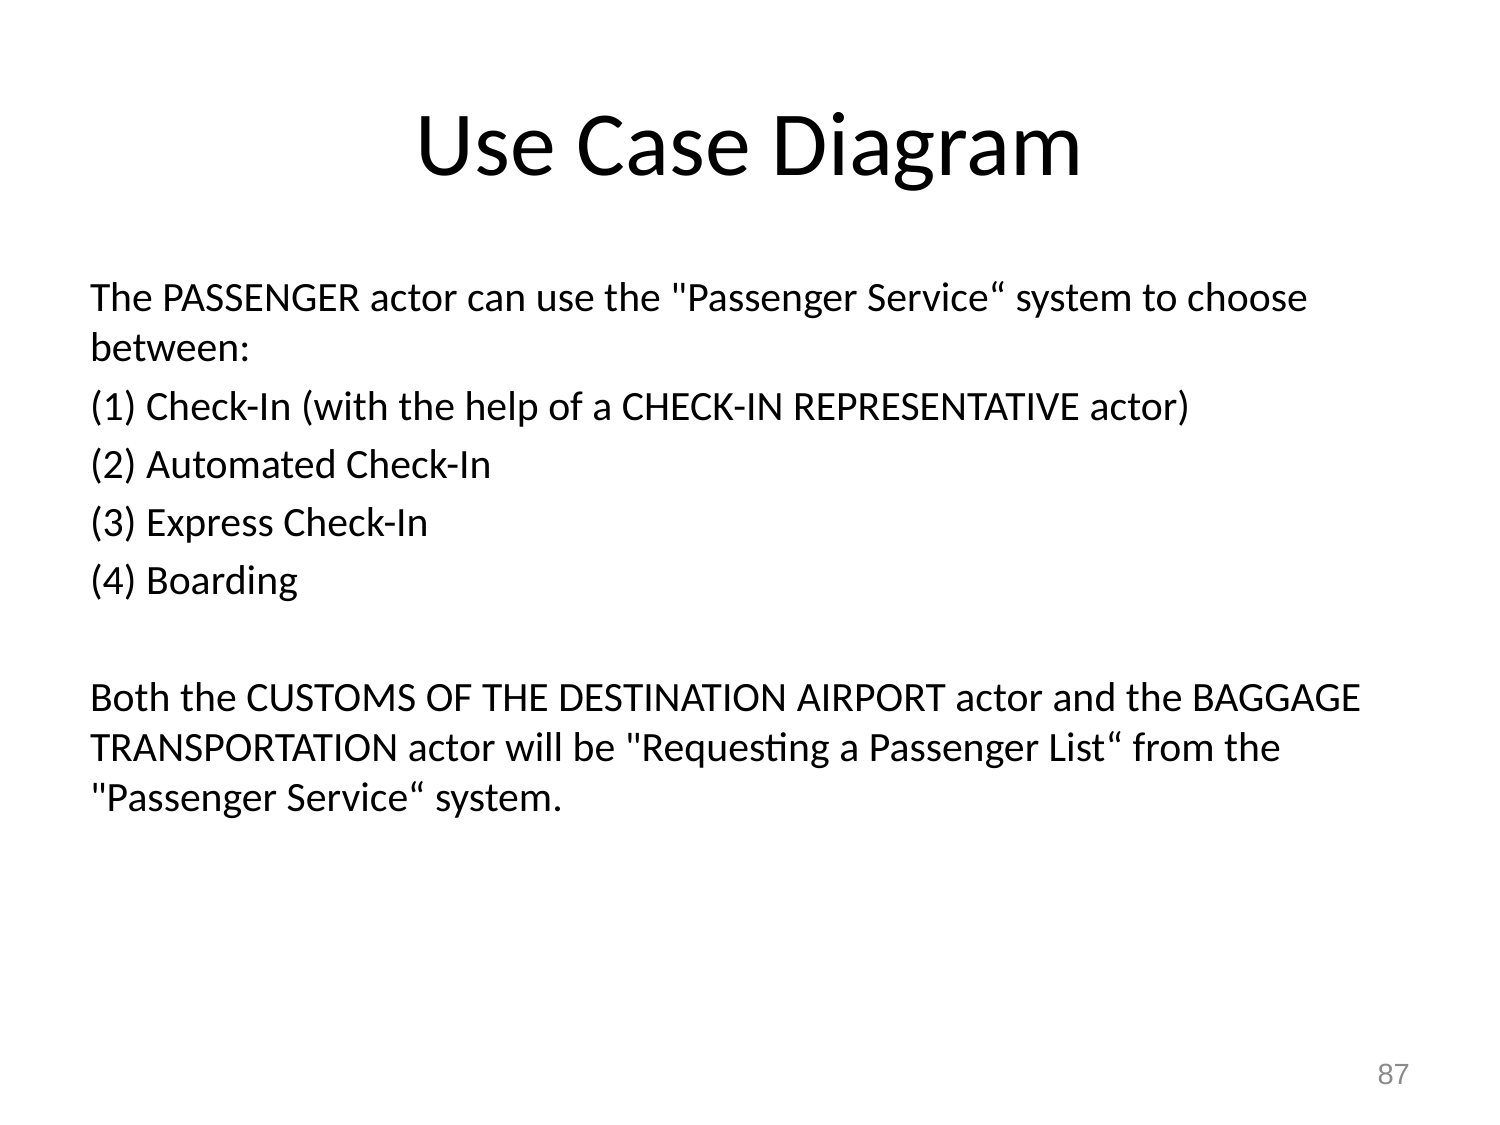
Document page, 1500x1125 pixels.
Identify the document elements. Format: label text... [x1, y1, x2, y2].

slide_number 87 [1074, 1042, 1425, 1103]
title Use Case Diagram [75, 45, 1425, 233]
list The PASSENGER actor can use the "Passenger Service“ system to choose between: (1) Check-In (with the help of a CHECK-IN REPRESENTATIVE actor) (2) Automated Check-In (3) Express Check-In (4) Boarding Both the CUSTOMS OF THE DESTINATION AIRPORT actor and the BAGGAGE TRANSPORTATION actor will be "Requesting a Passenger List“ from the "Passenger Service“ system. [75, 262, 1425, 1005]
